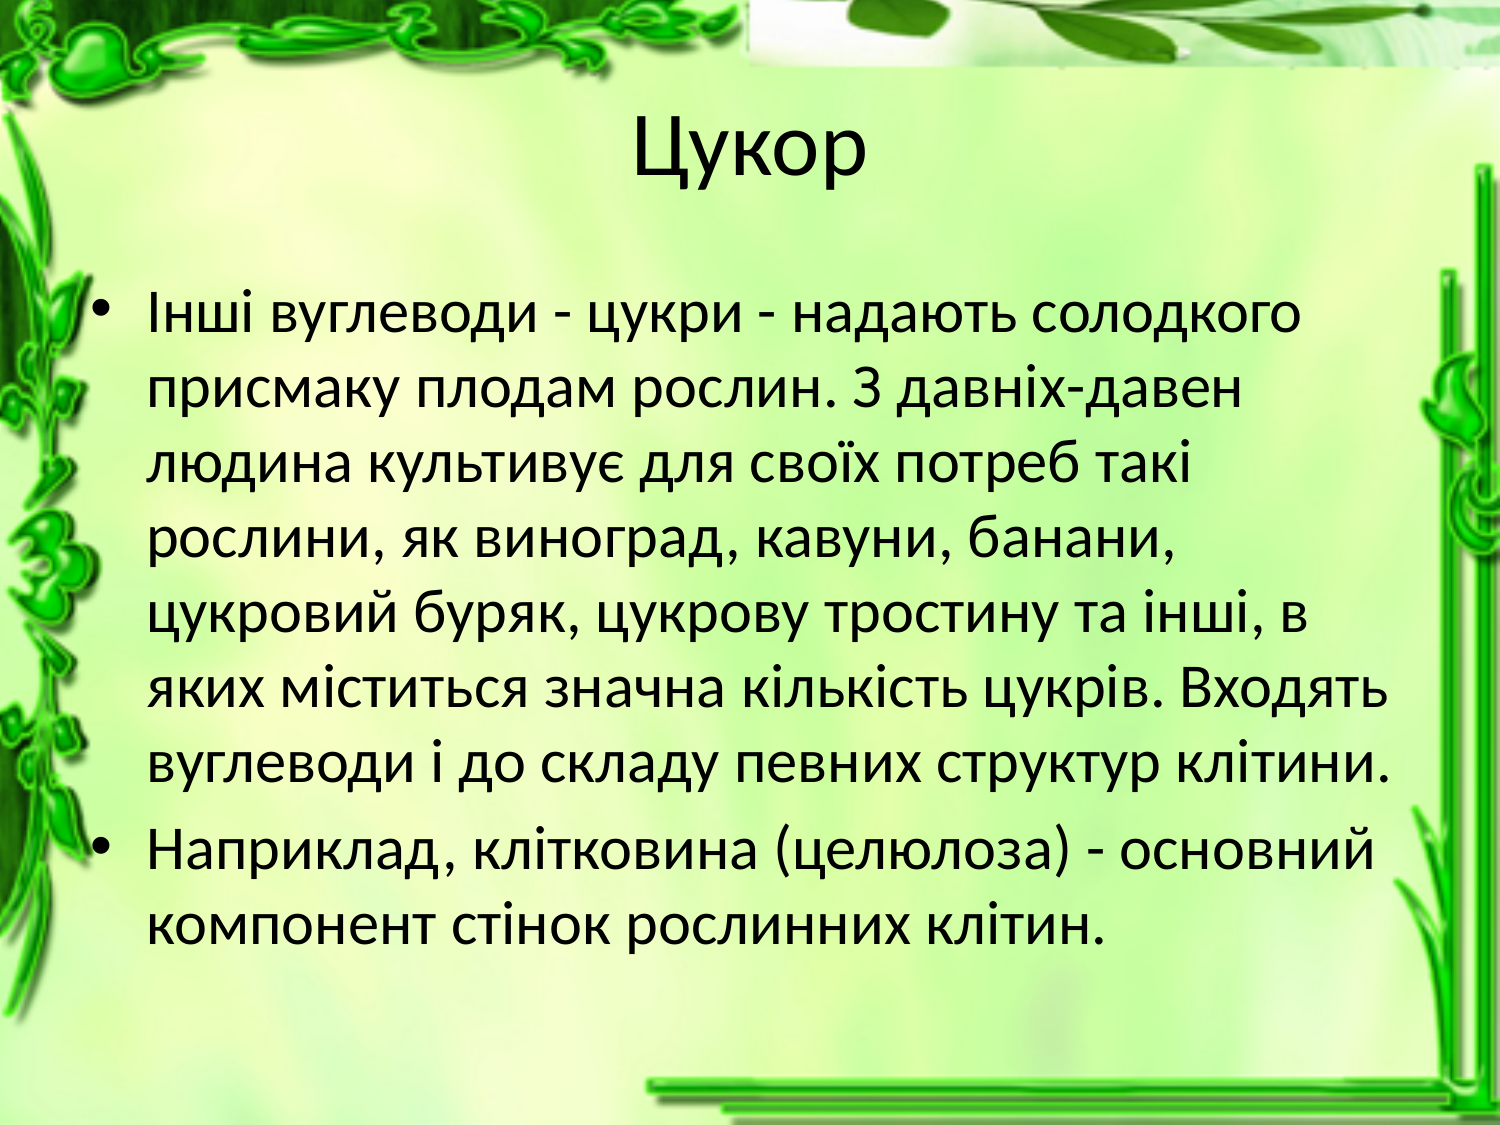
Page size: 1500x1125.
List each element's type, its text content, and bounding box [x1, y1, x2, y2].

list Інші вуглеводи - цукри - надають солодкого присмаку плодам рослин. З давніх-давен людина культивує для своїх потреб такі рослини, як виноград, кавуни, банани, цукровий буряк, цукрову тростину та інші, в яких міститься значна кількість цукрів. Входять вуглеводи і до складу певних структур клітини. Наприклад, клітковина (целюлоза) - основний компонент стінок рослинних клітин. [75, 262, 1425, 1005]
picture [0, 0, 1500, 1125]
title Цукор [75, 45, 1425, 233]
